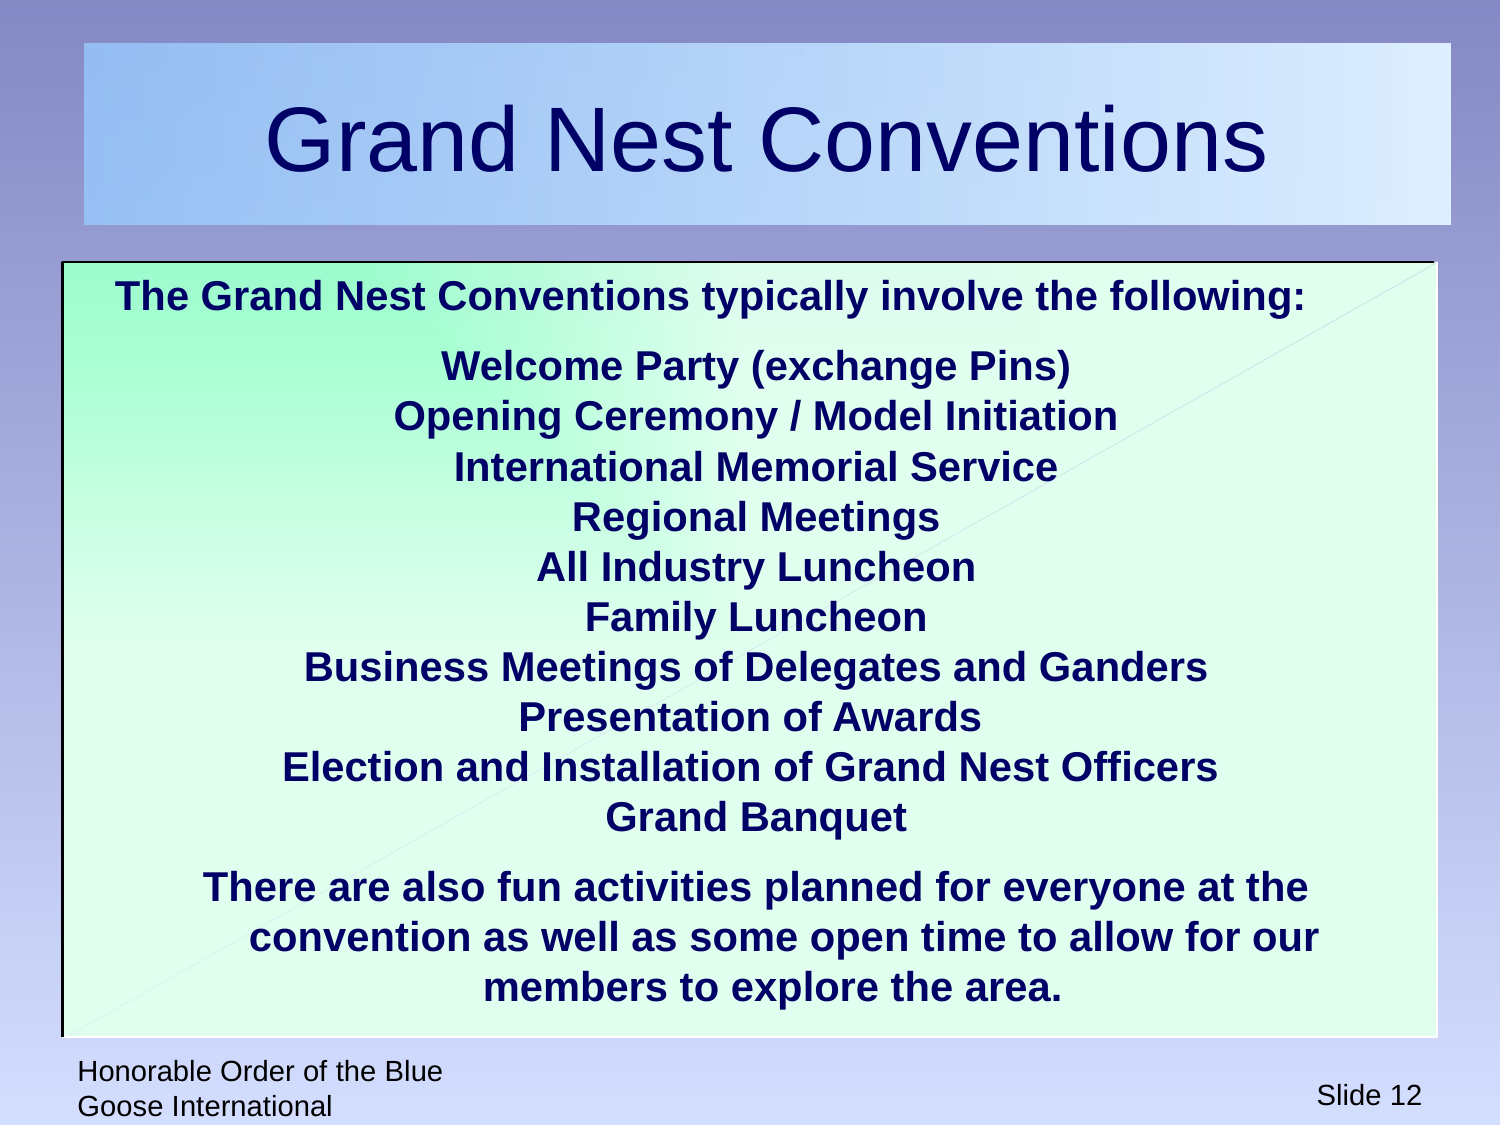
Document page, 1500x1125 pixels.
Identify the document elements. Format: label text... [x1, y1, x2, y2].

text_box The Grand Nest Conventions typically involve the following: Welcome Party (exchange Pins) Opening Ceremony / Model Initiation International Memorial Service Regional Meetings All Industry Luncheon Family Luncheon Business Meetings of Delegates and Ganders Presentation of Awards Election and Installation of Grand Nest Officers Grand Banquet There are also fun activities planned for everyone at the convention as well as some open time to allow for our members to explore the area. [99, 261, 1413, 1017]
slide_number Slide 12 [1124, 1062, 1438, 1125]
footer Honorable Order of the Blue Goose International [62, 1049, 501, 1125]
title Grand Nest Conventions [84, 43, 1450, 225]
